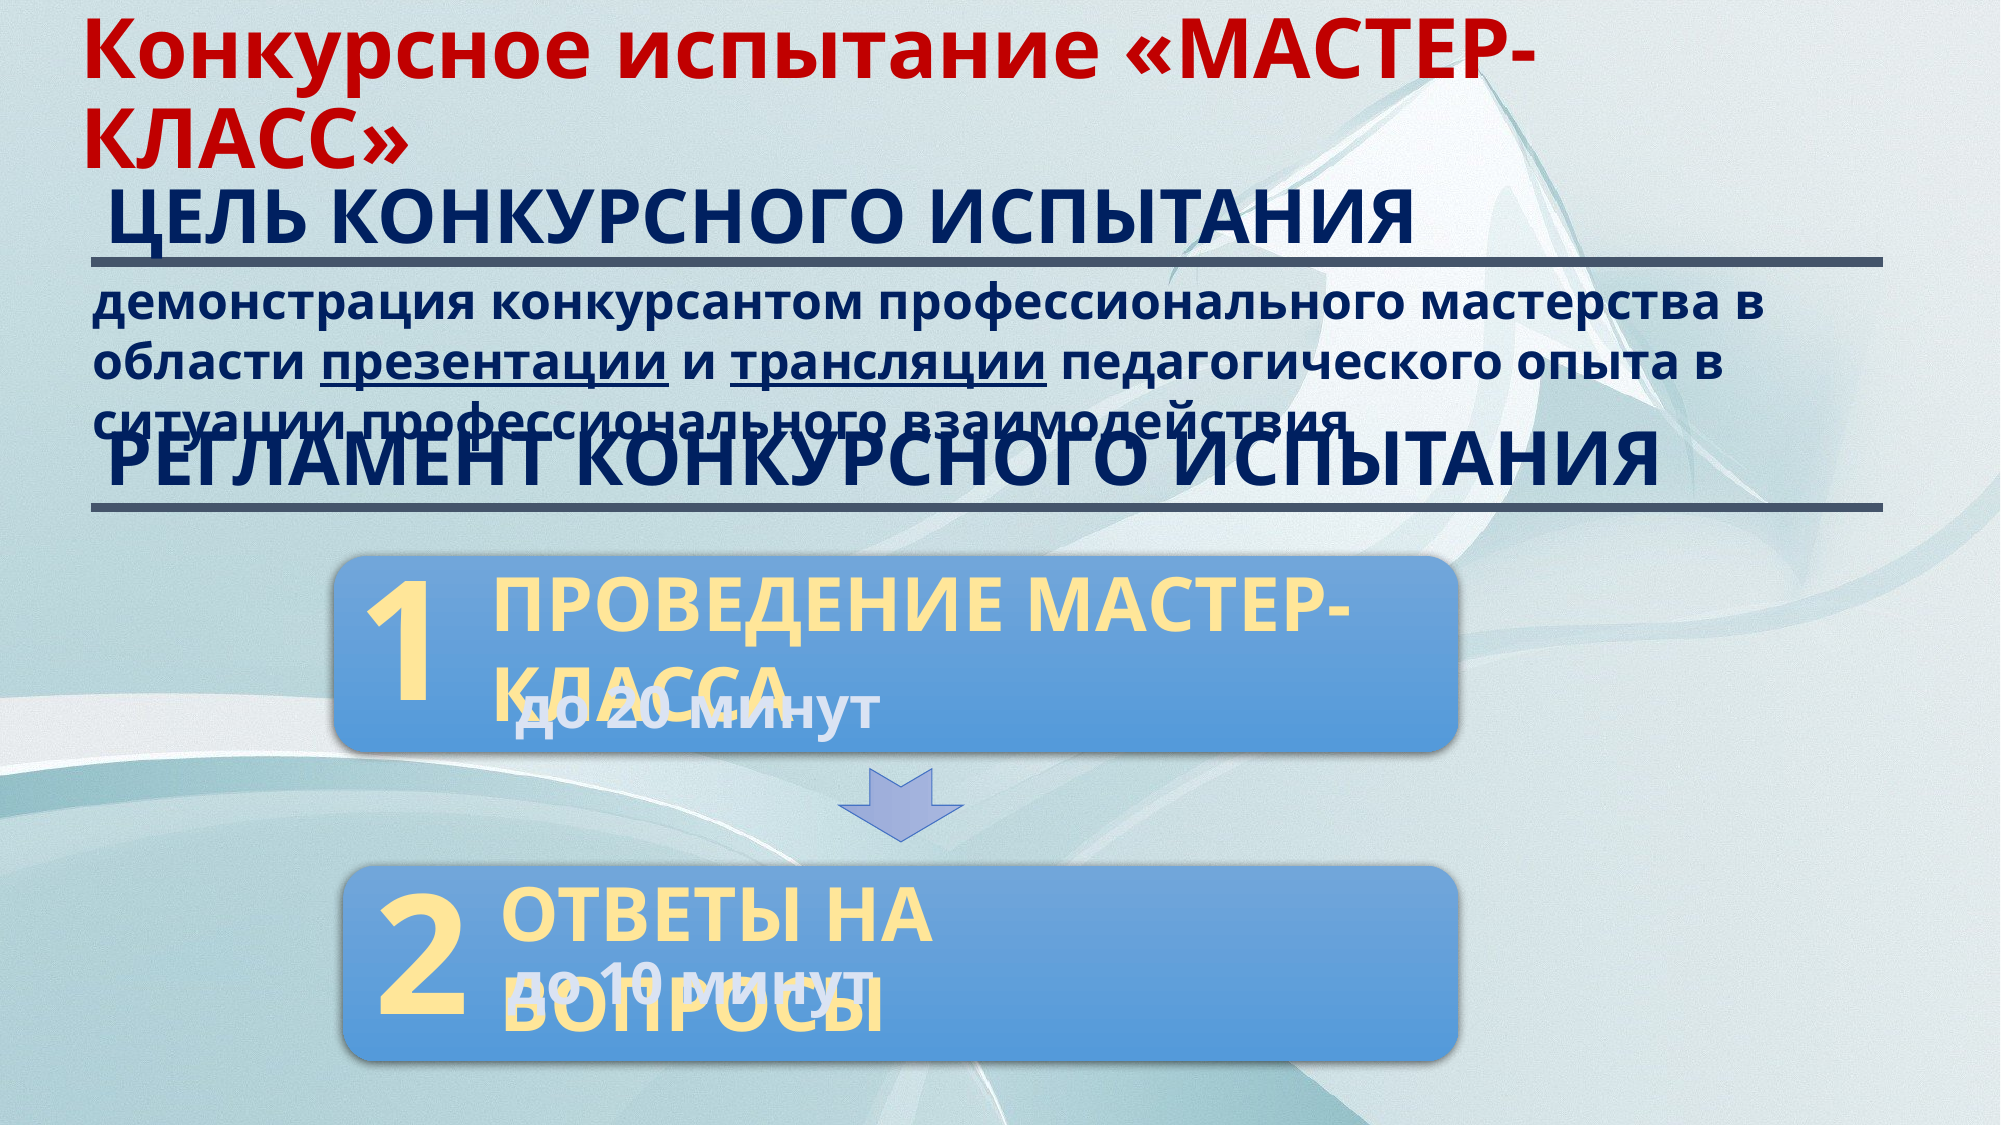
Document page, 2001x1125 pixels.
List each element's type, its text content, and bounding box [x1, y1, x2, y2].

text_box 1 [342, 526, 460, 742]
text_box [334, 567, 342, 741]
text_box [836, 767, 965, 843]
text_box [78, 248, 742, 335]
text_box до 10 минут [492, 938, 1113, 1024]
text_box РЕГЛАМЕНТ КОНКУРСНОГО ИСПЫТАНИЯ [90, 403, 1909, 508]
title Конкурсное испытание «МАСТЕР-КЛАСС» [65, 18, 1884, 175]
text_box демонстрация конкурсантом профессионального мастерства в области презентации и трансляции педагогического опыта в ситуации профессионального взаимодействия [78, 267, 1884, 457]
text_box ОТВЕТЫ НА ВОПРОСЫ [484, 858, 1159, 1054]
text_box [343, 556, 1459, 752]
text_box 2 [359, 841, 477, 1056]
text_box ПРОВЕДЕНИЕ МАСТЕР-КЛАССА [475, 549, 1419, 744]
text_box [65, 210, 1884, 1026]
text_box [343, 865, 1459, 1062]
text_box ЦЕЛЬ КОНКУРСНОГО ИСПЫТАНИЯ [90, 161, 1909, 267]
picture [0, 0, 2001, 1125]
text_box до 20 минут [500, 663, 1120, 748]
